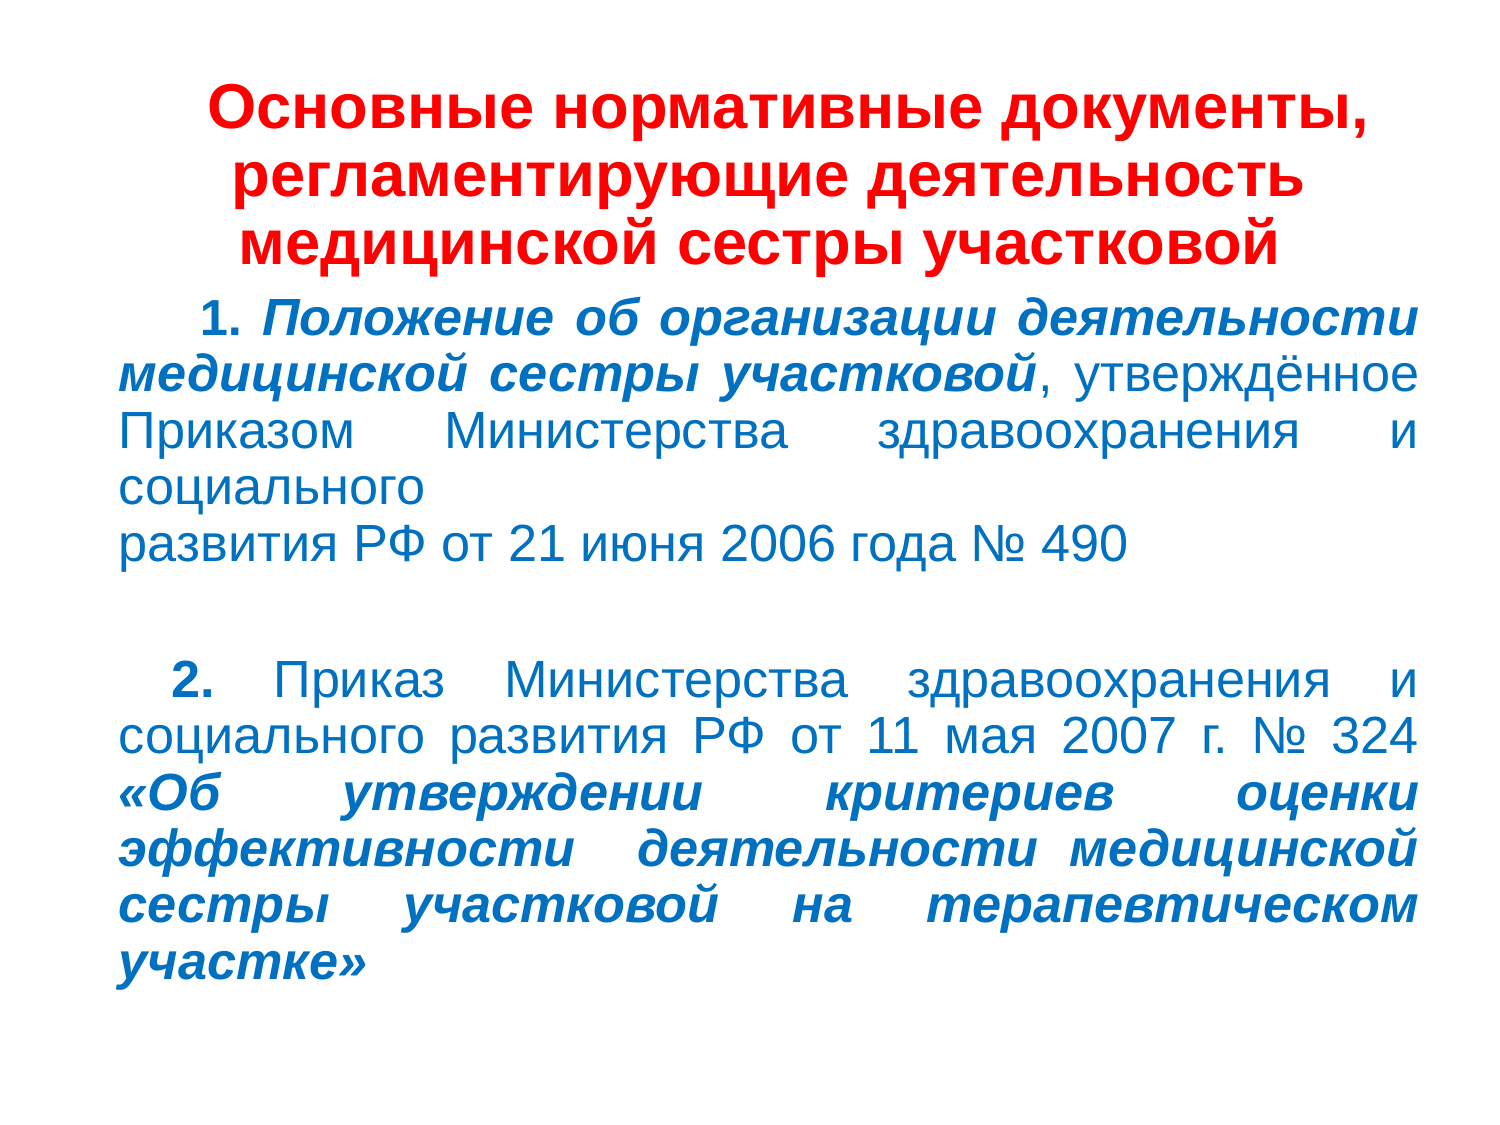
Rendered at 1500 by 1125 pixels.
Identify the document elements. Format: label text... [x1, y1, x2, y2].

list Основные нормативные документы, регламентирующие деятельность медицинской сестры участковой 1. Положение об организации деятельности медицинской сестры участковой, утверждённое Приказом Министерства здравоохранения и социального развития РФ от 21 июня 2006 года № 490 2. Приказ Министерства здравоохранения и социального развития РФ от 11 мая 2007 г. № 324 «Об утверждении критериев оценки эффективности деятельности медицинской сестры участковой на терапевтическом участке» [103, 66, 1436, 1014]
